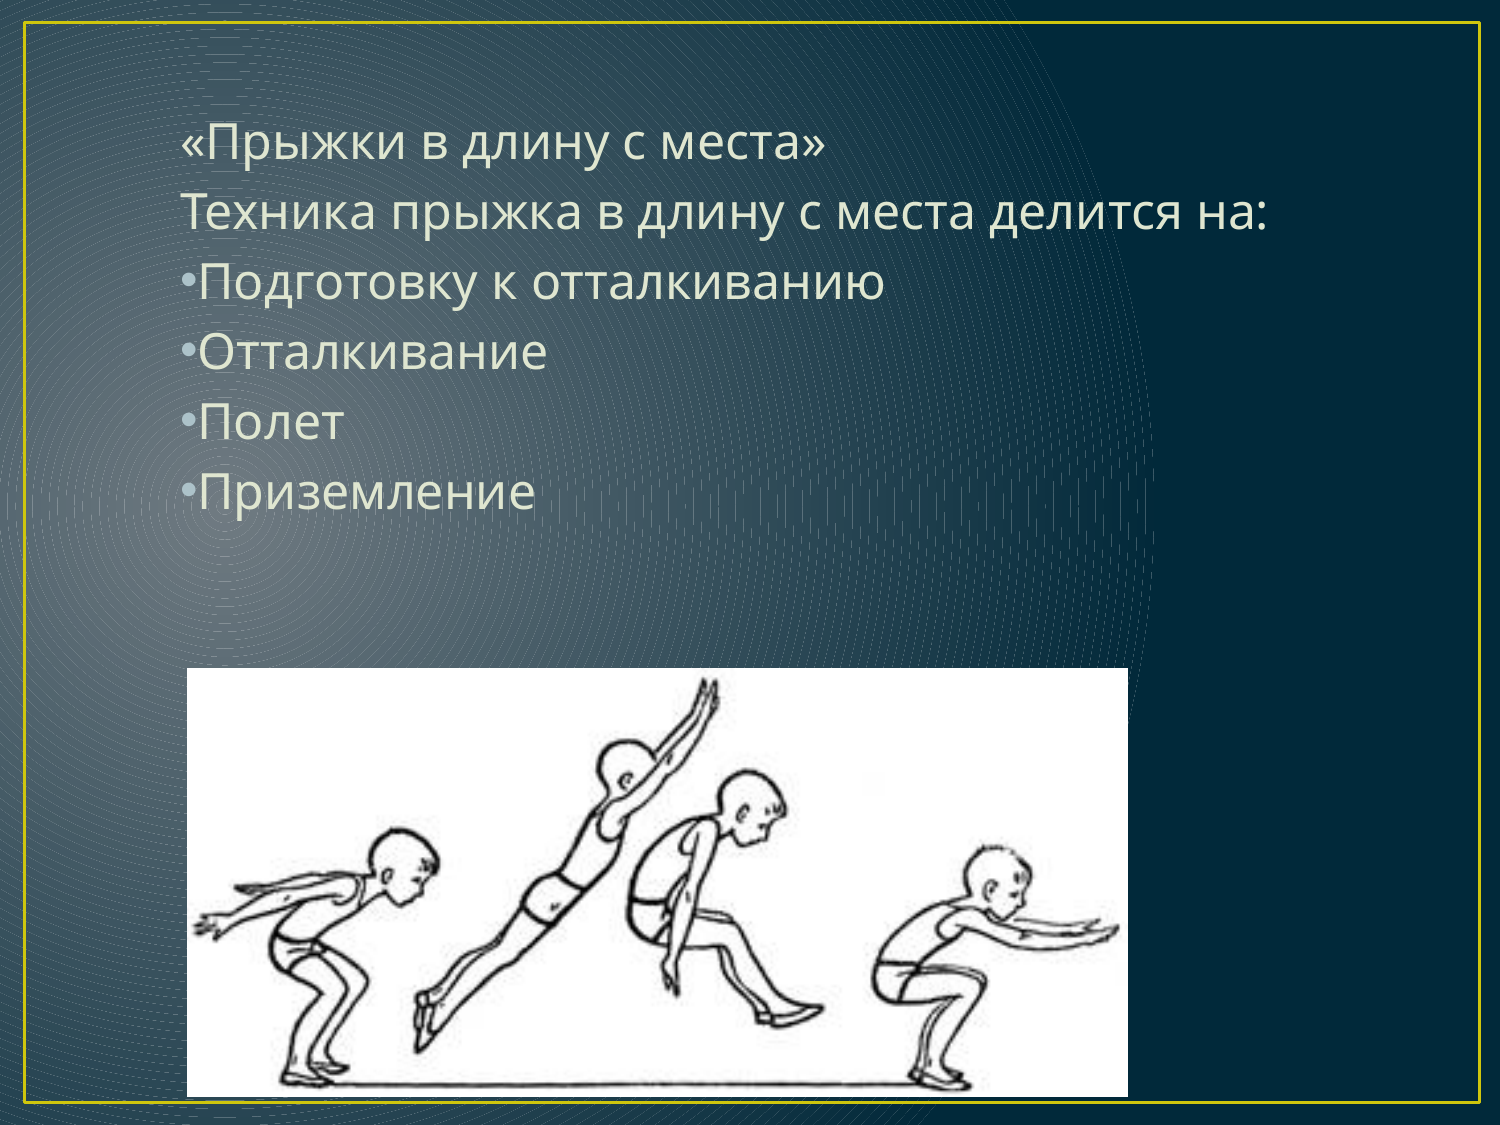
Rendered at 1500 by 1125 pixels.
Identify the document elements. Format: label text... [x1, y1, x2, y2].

picture [887, 1104, 901, 1111]
list «Прыжки в длину с места» Техника прыжка в длину с места делится на: Подготовку к отталкиванию Отталкивание Полет Приземление [75, 101, 1425, 1005]
picture [187, 668, 1128, 1097]
